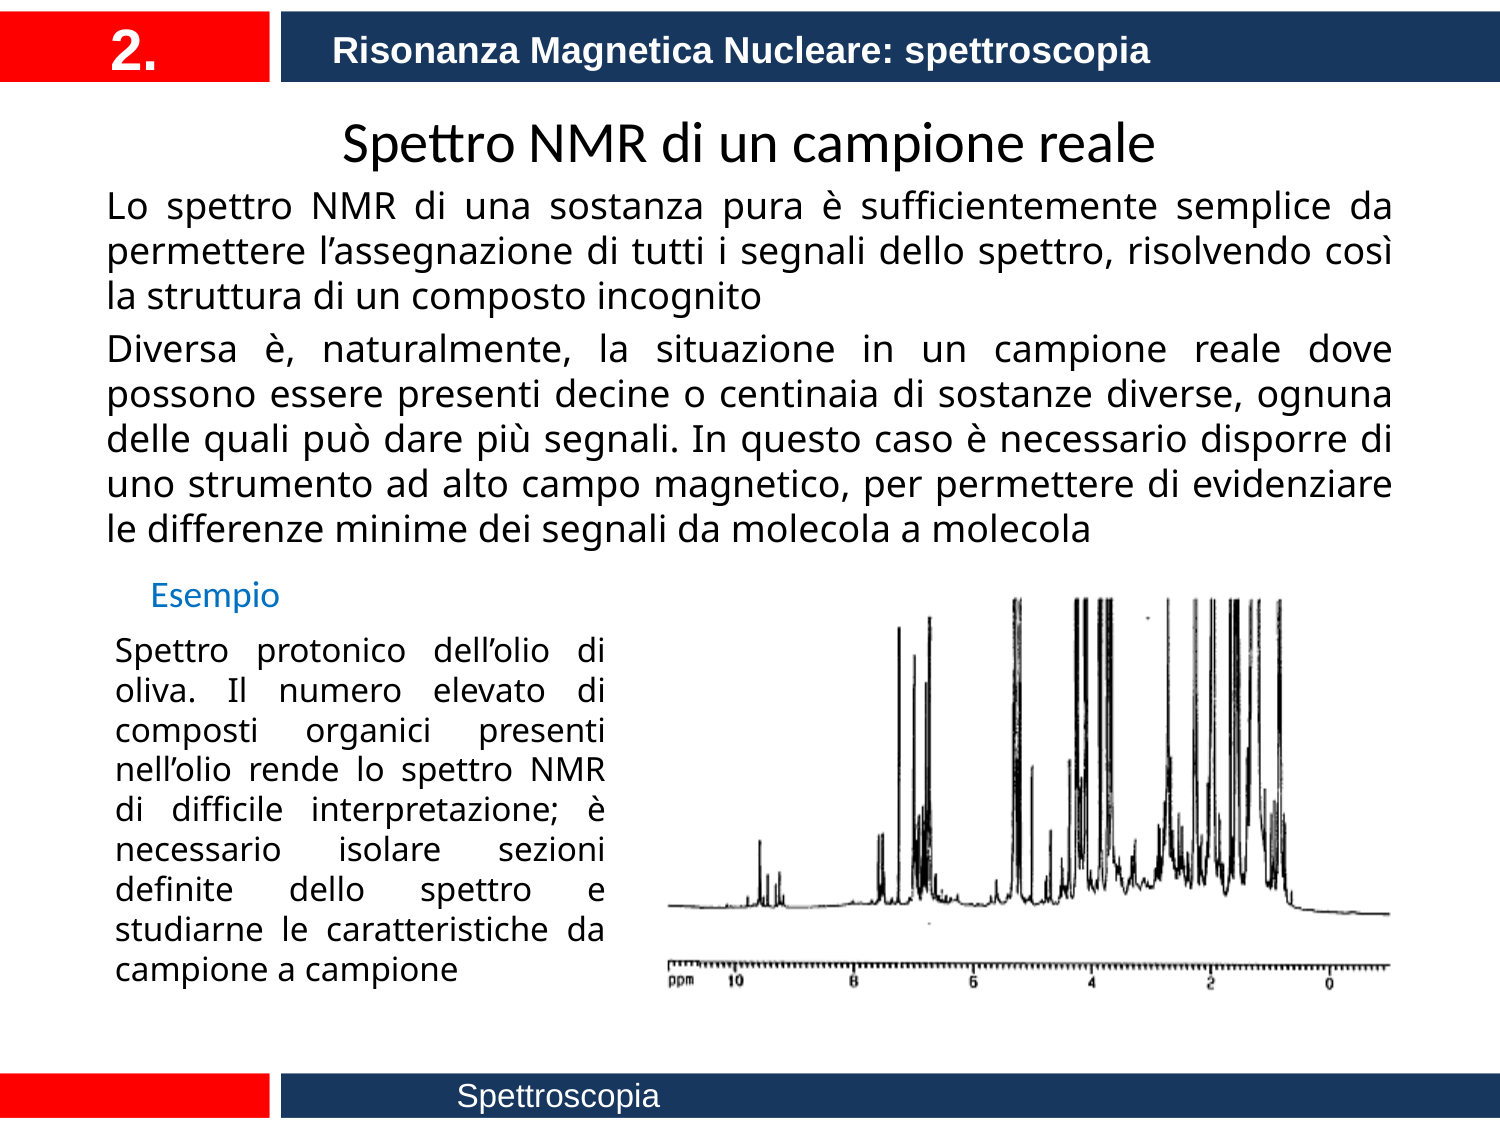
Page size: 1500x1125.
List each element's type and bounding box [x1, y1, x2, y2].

text_box [0, 11, 1500, 1123]
